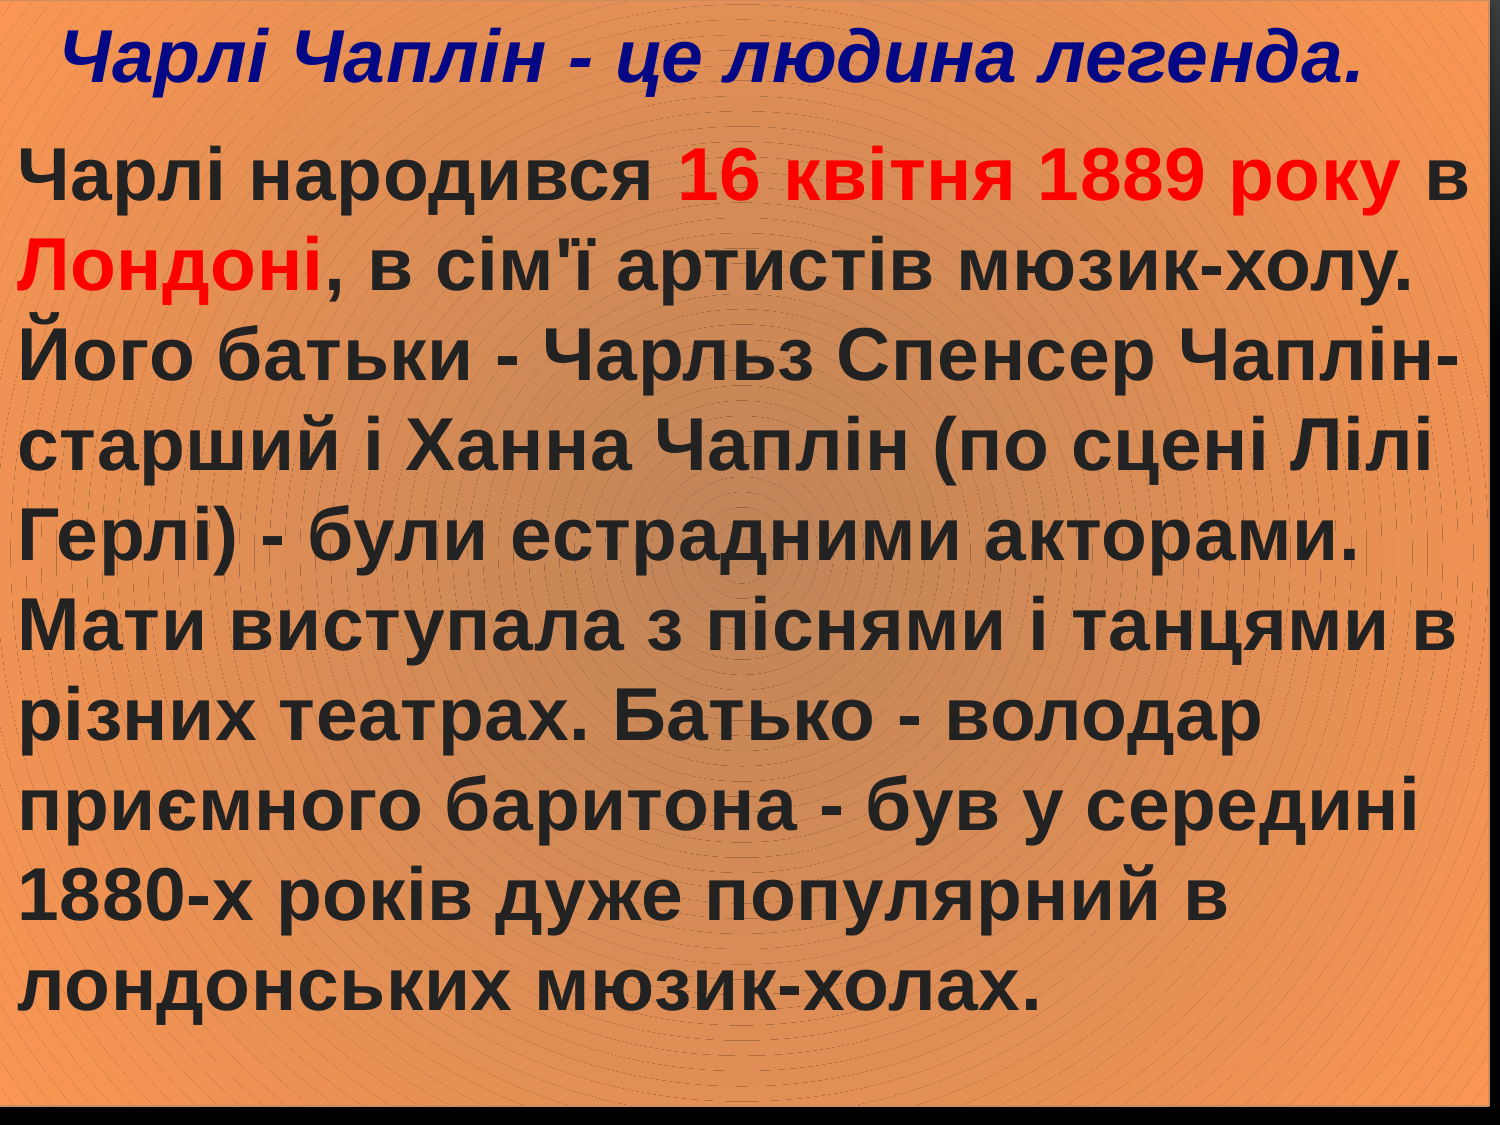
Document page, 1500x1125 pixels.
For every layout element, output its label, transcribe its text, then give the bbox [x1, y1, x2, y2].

picture [0, 0, 1500, 1125]
list Чарлі Чаплін - це людина легенда. Чарлі народився 16 квітня 1889 року в Лондоні, в сім'ї артистів мюзик-холу. Його батьки - Чарльз Спенсер Чаплін-старший і Ханна Чаплін (по сцені Лілі Герлі) - були естрадними акторами. Мати виступала з піснями і танцями в різних театрах. Батько - володар приємного баритона - був у середині 1880-х років дуже популярний в лондонських мюзик-холах. [0, 0, 1490, 1107]
